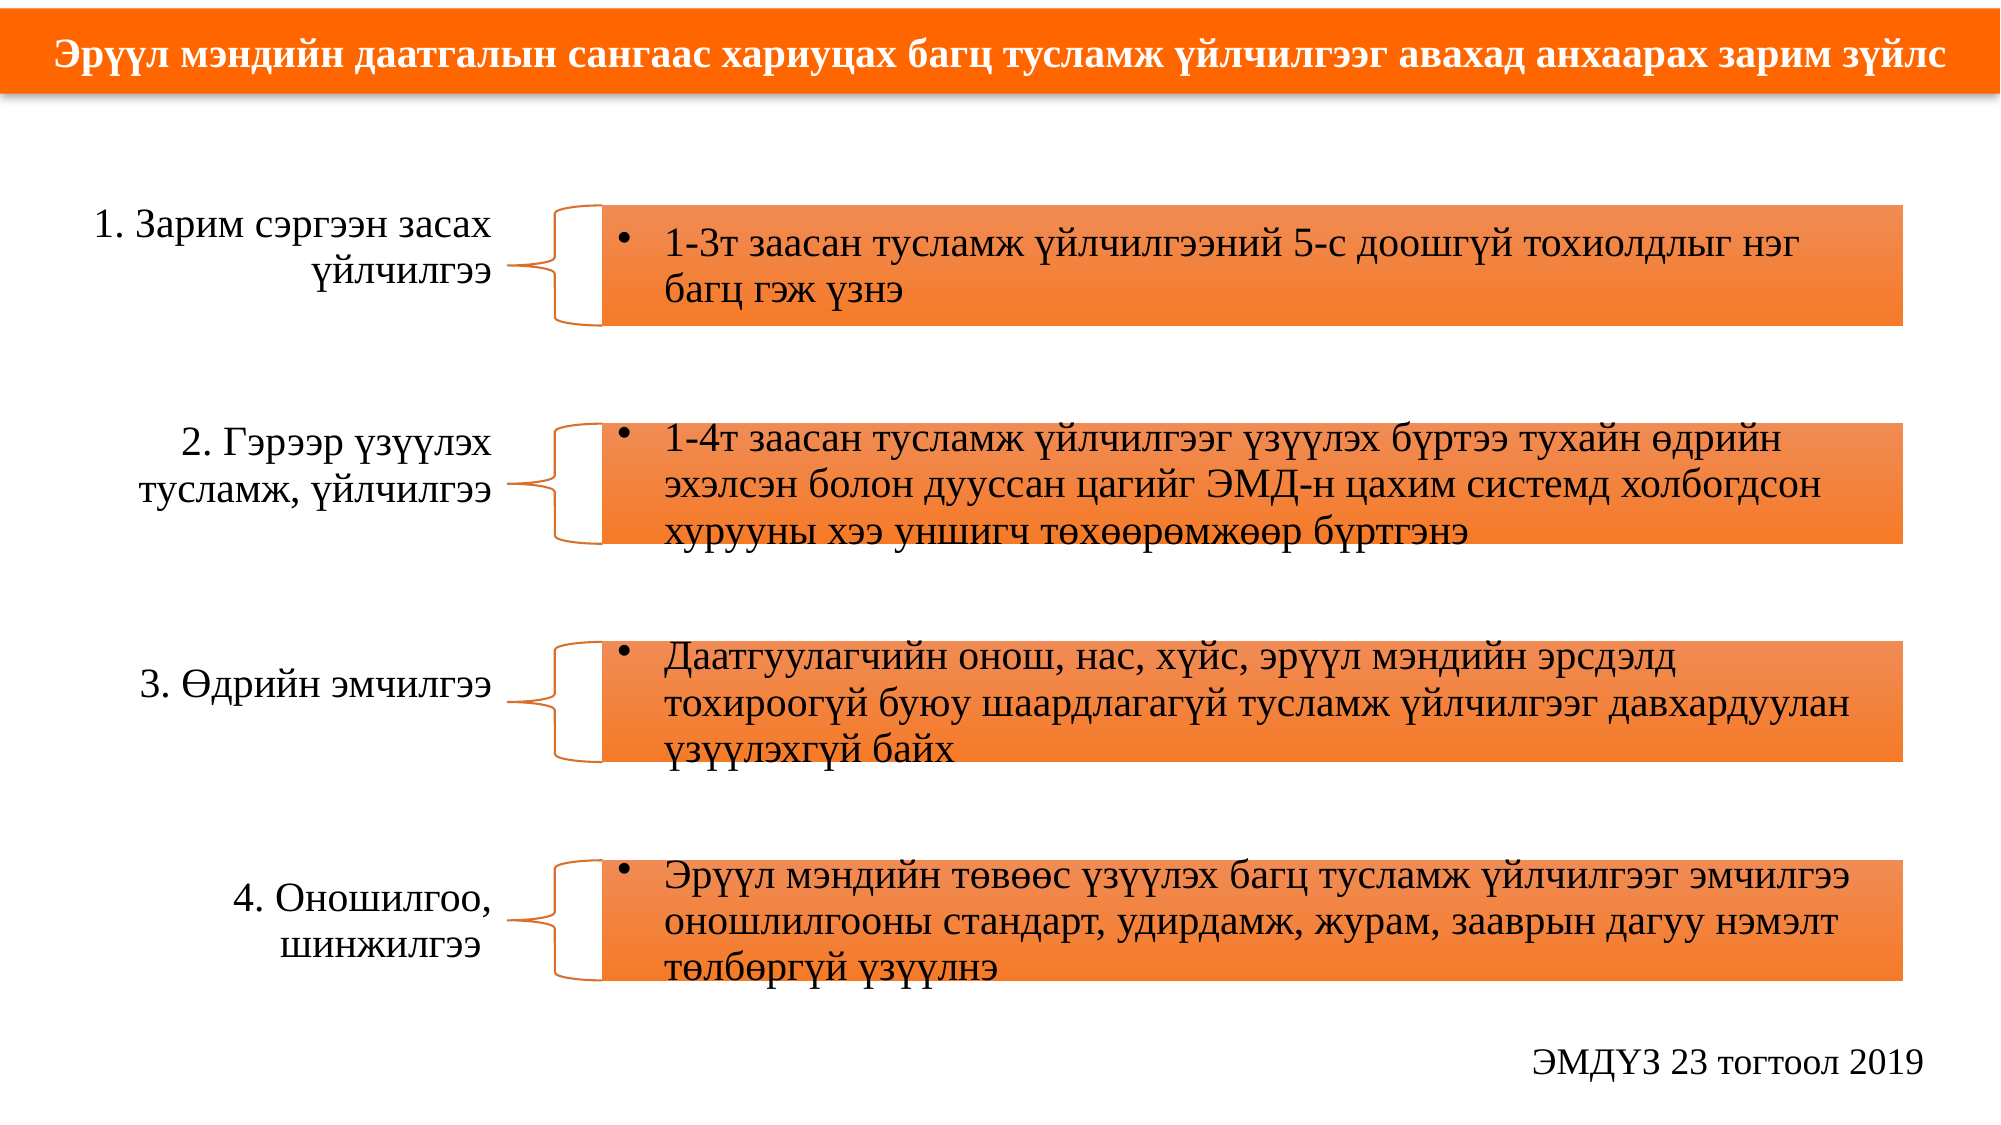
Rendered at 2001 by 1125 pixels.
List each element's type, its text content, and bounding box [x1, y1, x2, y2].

text_box ЭМДҮЗ 23 тогтоол 2019 [1517, 1030, 1940, 1090]
text_box Эрүүл мэндийн даатгалын сангаас хариуцах багц тусламж үйлчилгээг авахад анхаарах зарим зүйлс [0, 7, 2000, 95]
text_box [28, 156, 1942, 1030]
